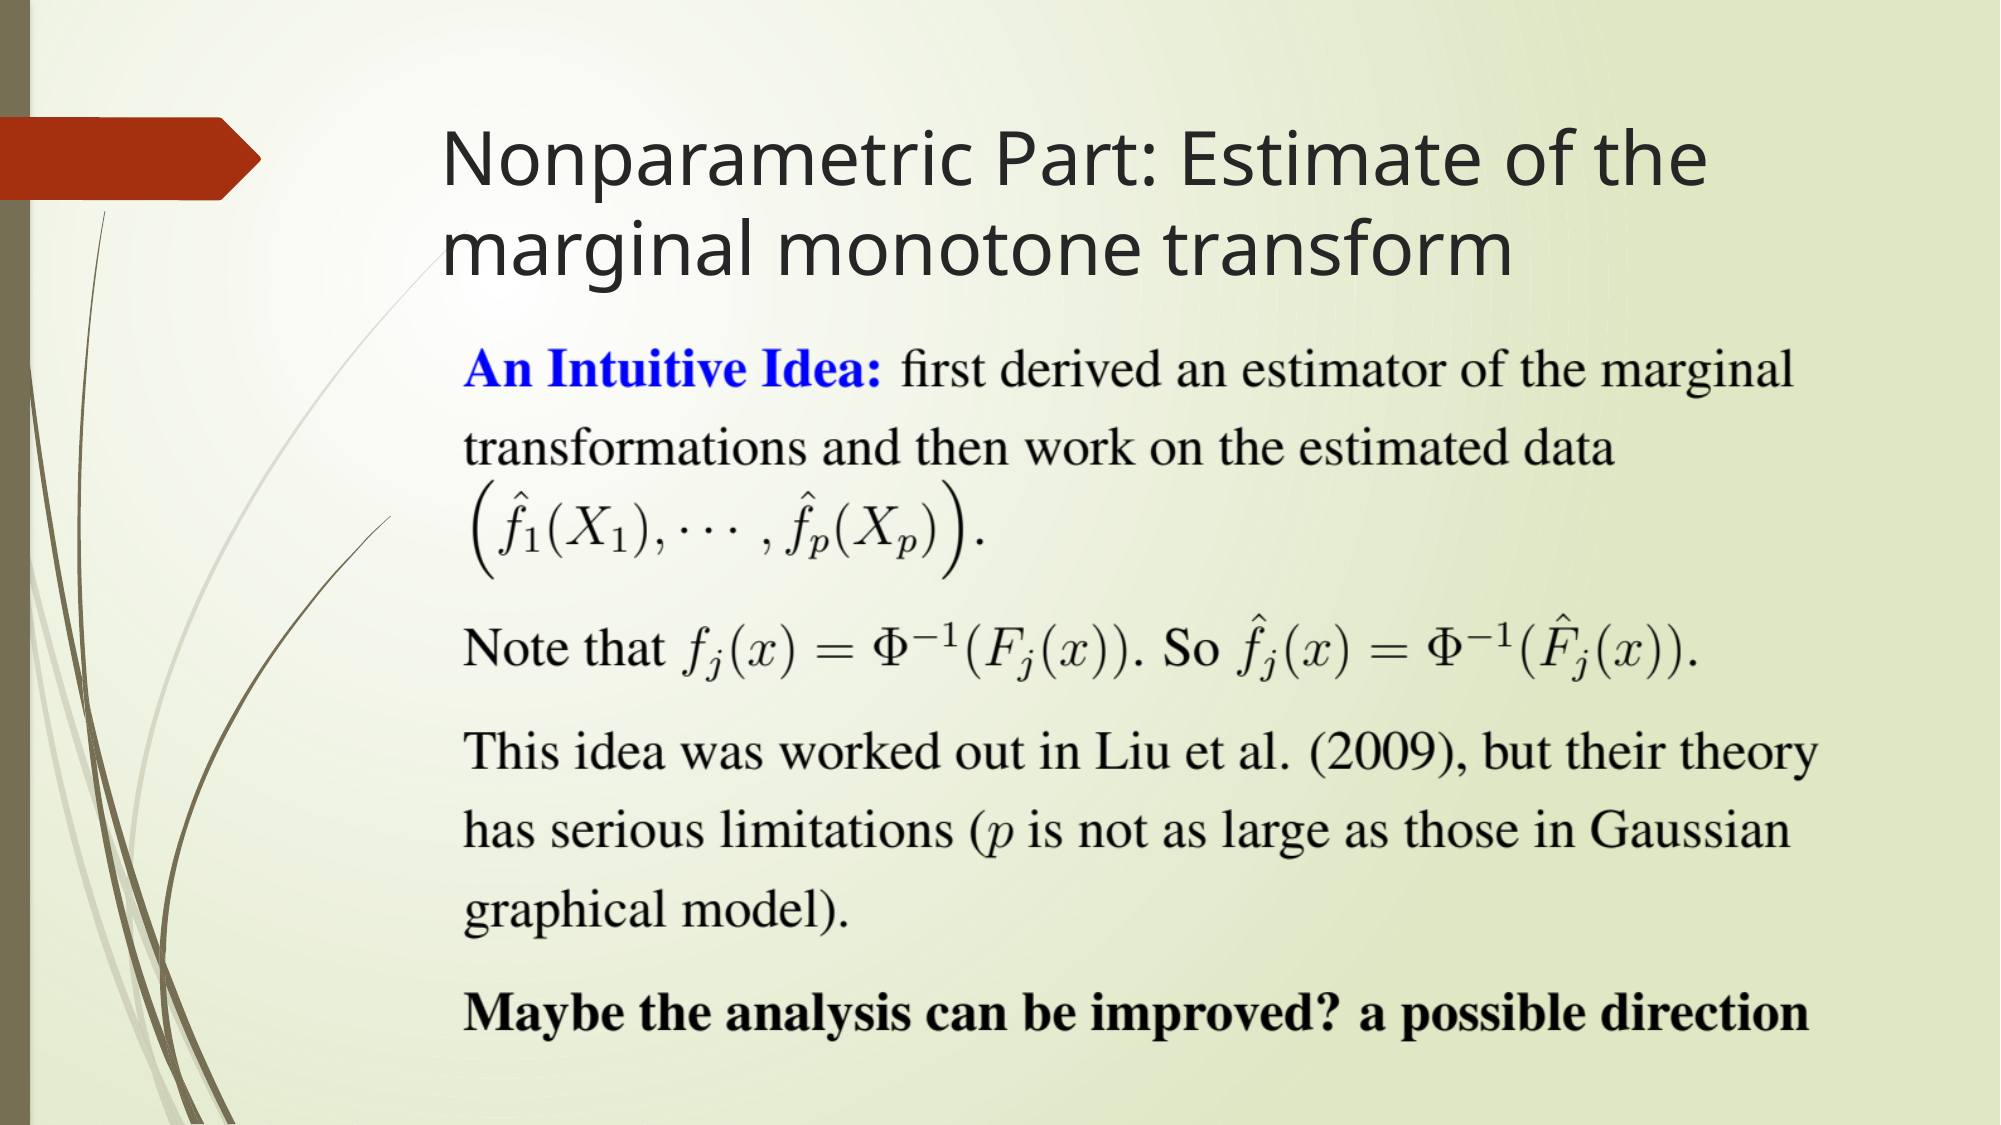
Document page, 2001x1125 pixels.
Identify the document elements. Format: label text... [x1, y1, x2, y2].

title Nonparametric Part: Estimate of the marginal monotone transform [425, 102, 1888, 312]
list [425, 312, 1922, 1090]
